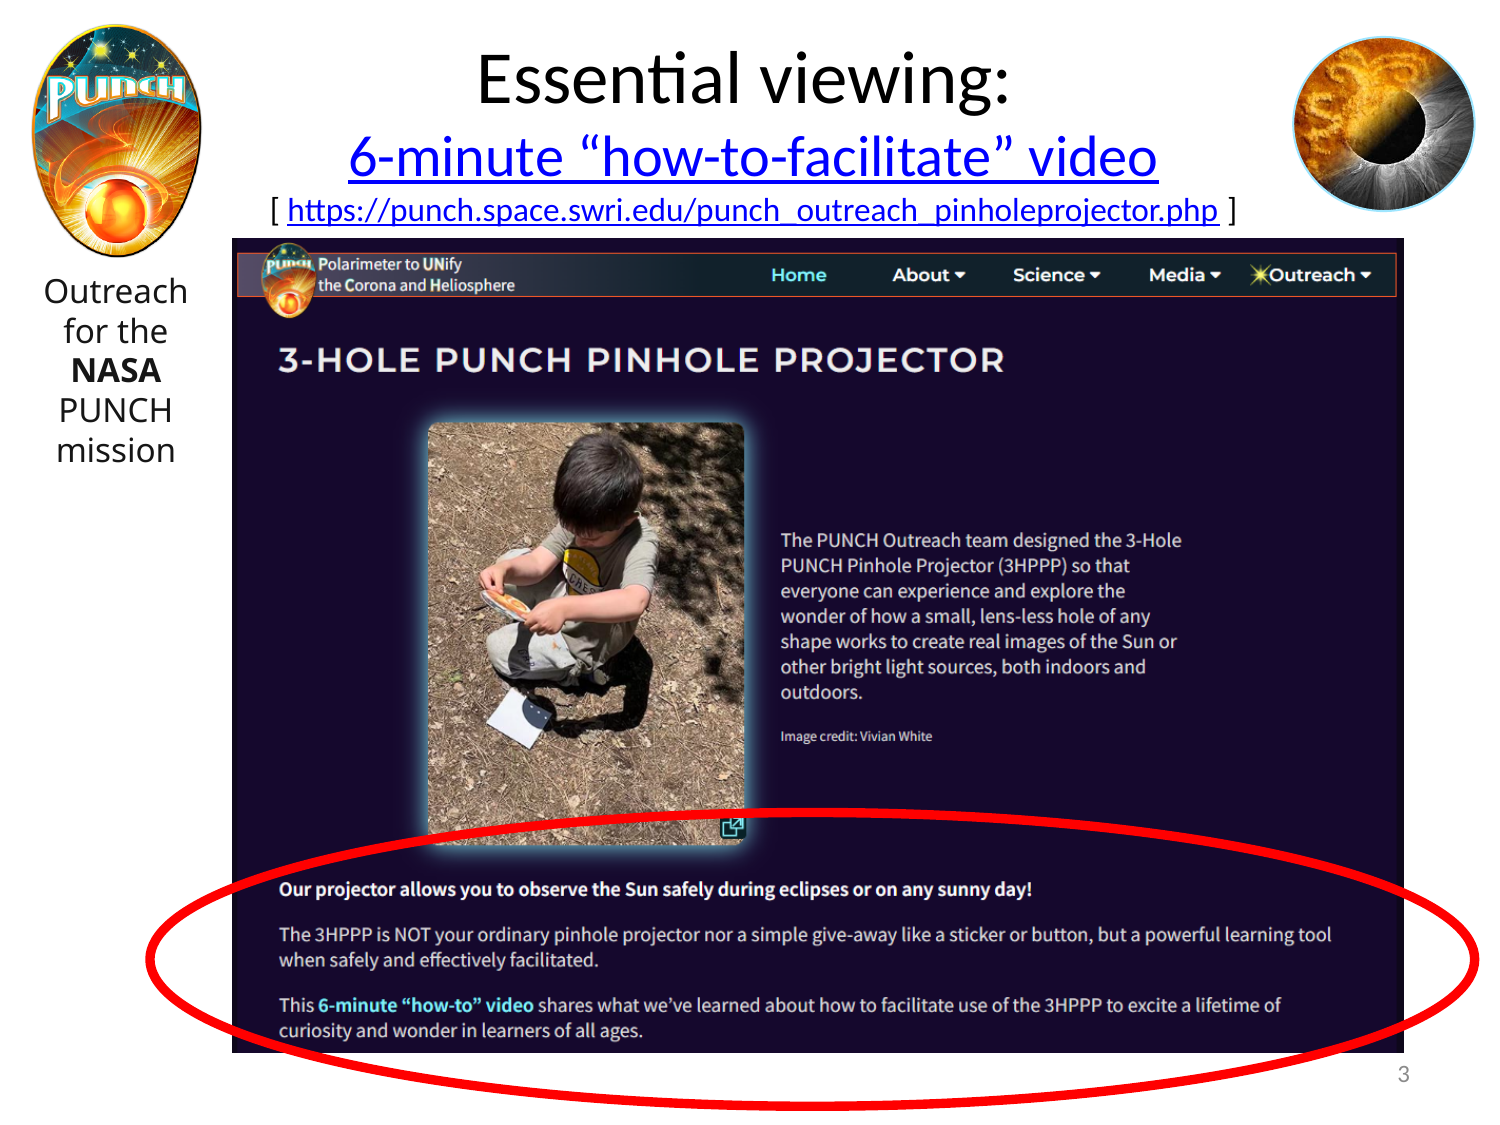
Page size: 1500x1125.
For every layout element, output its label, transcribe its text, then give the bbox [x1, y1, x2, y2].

text_box [1408, 892, 1477, 1026]
title Essential viewing: 6-minute “how-to-facilitate” video [ https://punch.space.swri.edu/punch_outreach_pinholeprojector.php ] [224, 33, 1288, 224]
text_box [320, 1060, 1304, 1109]
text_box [12, 18, 220, 480]
slide_number 3 [1074, 1042, 1425, 1103]
text_box [1291, 34, 1477, 214]
text_box [147, 888, 227, 1031]
picture [232, 238, 1404, 1053]
